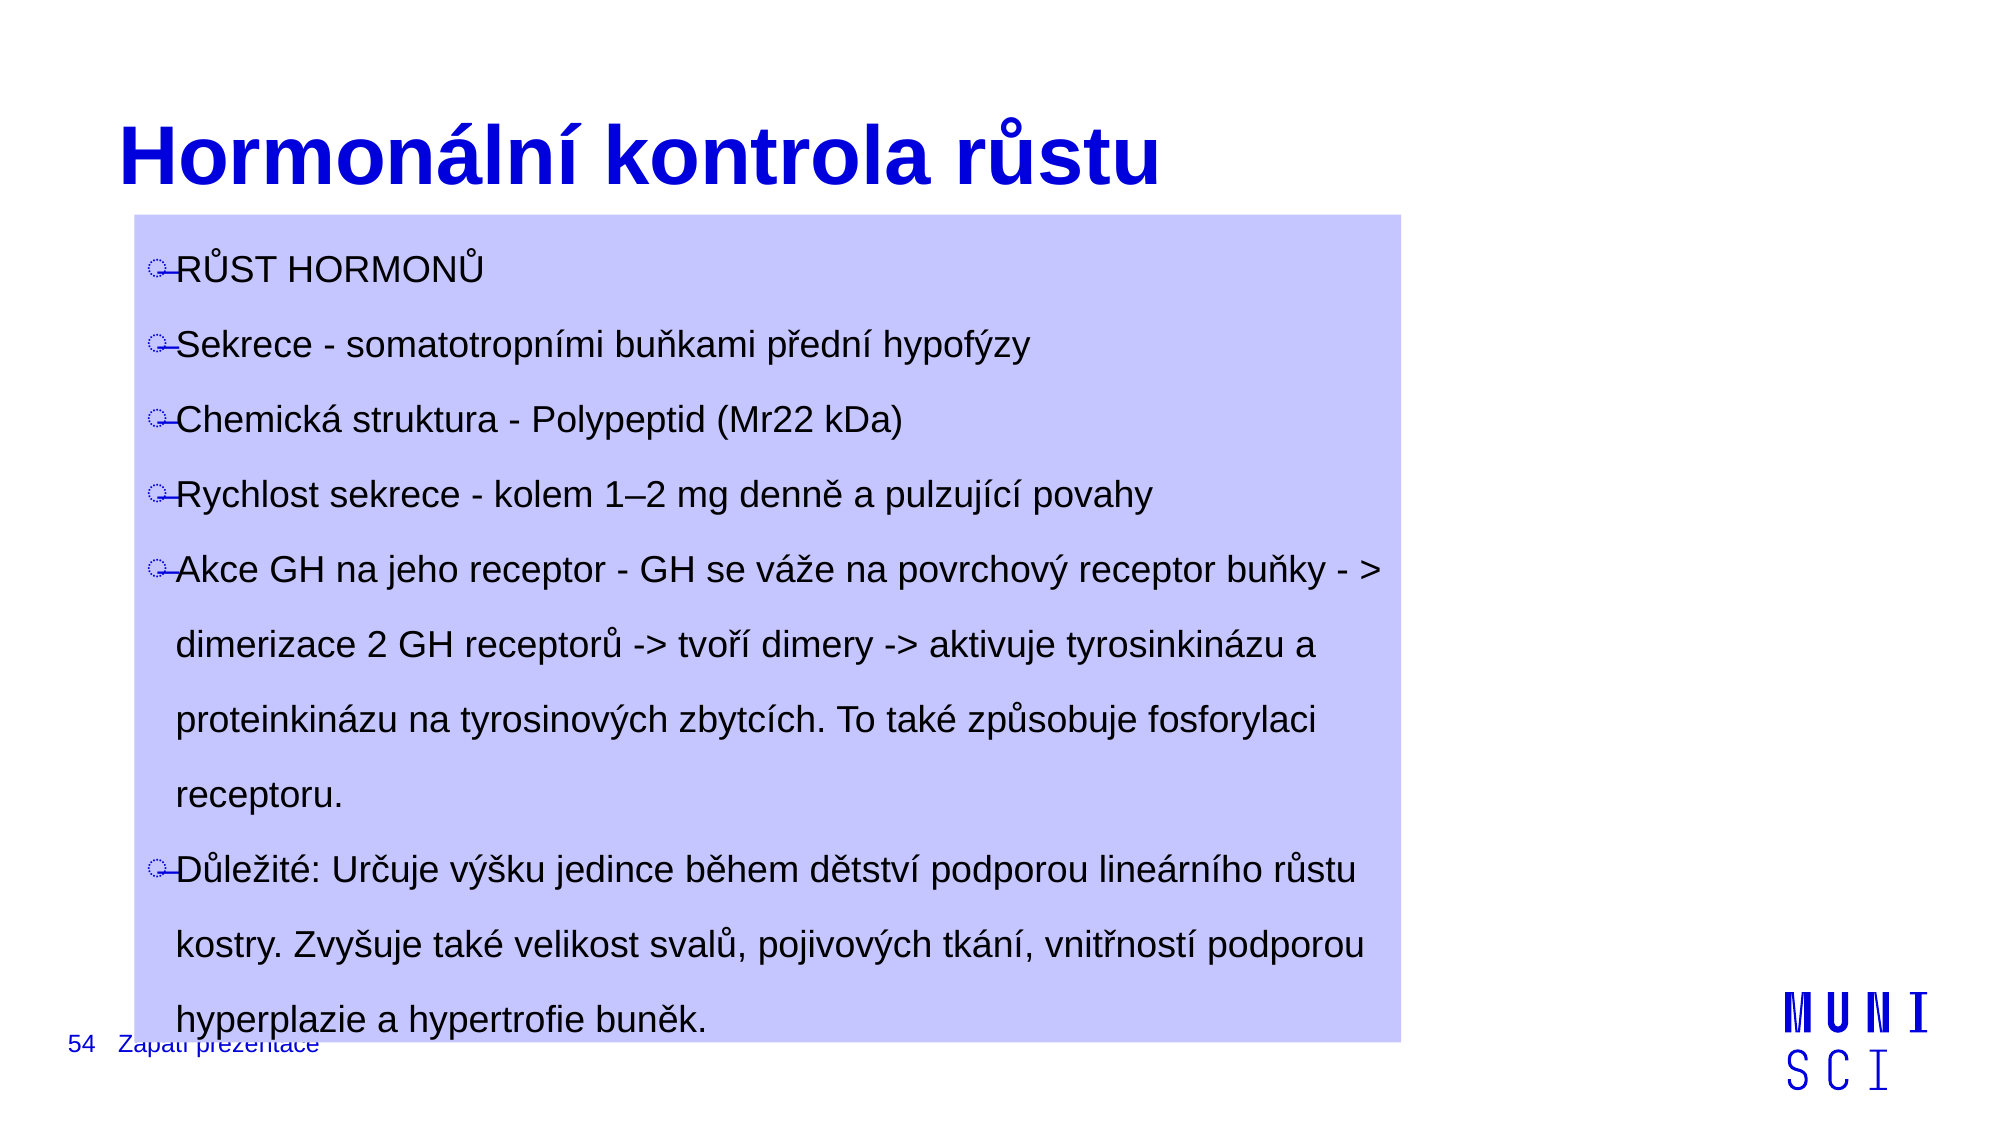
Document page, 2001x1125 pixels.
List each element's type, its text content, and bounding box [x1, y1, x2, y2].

title Hormonální kontrola růstu [118, 118, 1883, 193]
list RŮST HORMONŮ Sekrece - somatotropními buňkami přední hypofýzy Chemická struktura - Polypeptid (Mr22 kDa) Rychlost sekrece - kolem 1–2 mg denně a pulzující povahy Akce GH na jeho receptor - GH se váže na povrchový receptor buňky - > dimerizace 2 GH receptorů -> tvoří dimery -> aktivuje tyrosinkinázu a proteinkinázu na tyrosinových zbytcích. To také způsobuje fosforylaci receptoru. Důležité: Určuje výšku jedince během dětství podporou lineárního růstu kostry. Zvyšuje také velikost svalů, pojivových tkání, vnitřností podporou hyperplazie a hypertrofie buněk. [134, 214, 1402, 1043]
footer Zápatí prezentace [118, 1021, 1418, 1063]
slide_number 54 [67, 1021, 110, 1063]
